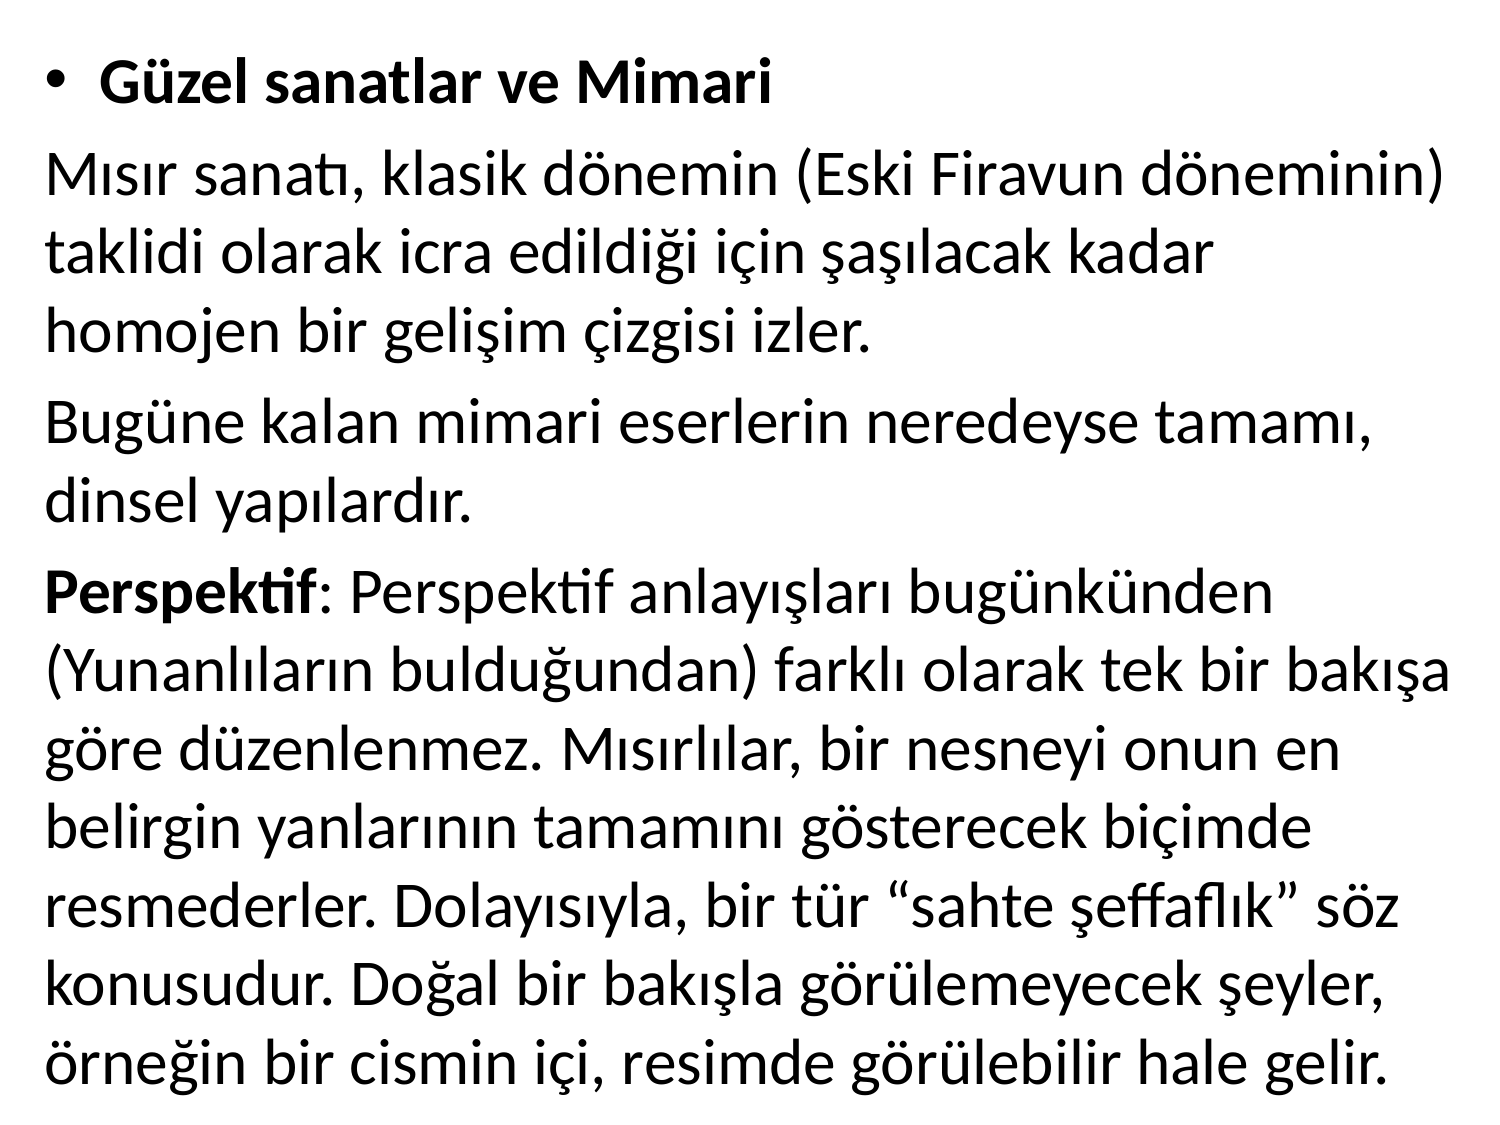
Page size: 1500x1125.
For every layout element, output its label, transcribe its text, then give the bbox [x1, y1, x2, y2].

list Güzel sanatlar ve Mimari Mısır sanatı, klasik dönemin (Eski Firavun döneminin) taklidi olarak icra edildiği için şaşılacak kadar homojen bir gelişim çizgisi izler. Bugüne kalan mimari eserlerin neredeyse tamamı, dinsel yapılardır. Perspektif: Perspektif anlayışları bugünkünden (Yunanlıların bulduğundan) farklı olarak tek bir bakışa göre düzenlenmez. Mısırlılar, bir nesneyi onun en belirgin yanlarının tamamını gösterecek biçimde resmederler. Dolayısıyla, bir tür “sahte şeffaflık” söz konusudur. Doğal bir bakışla görülemeyecek şeyler, örneğin bir cismin içi, resimde görülebilir hale gelir. [29, 30, 1483, 1125]
